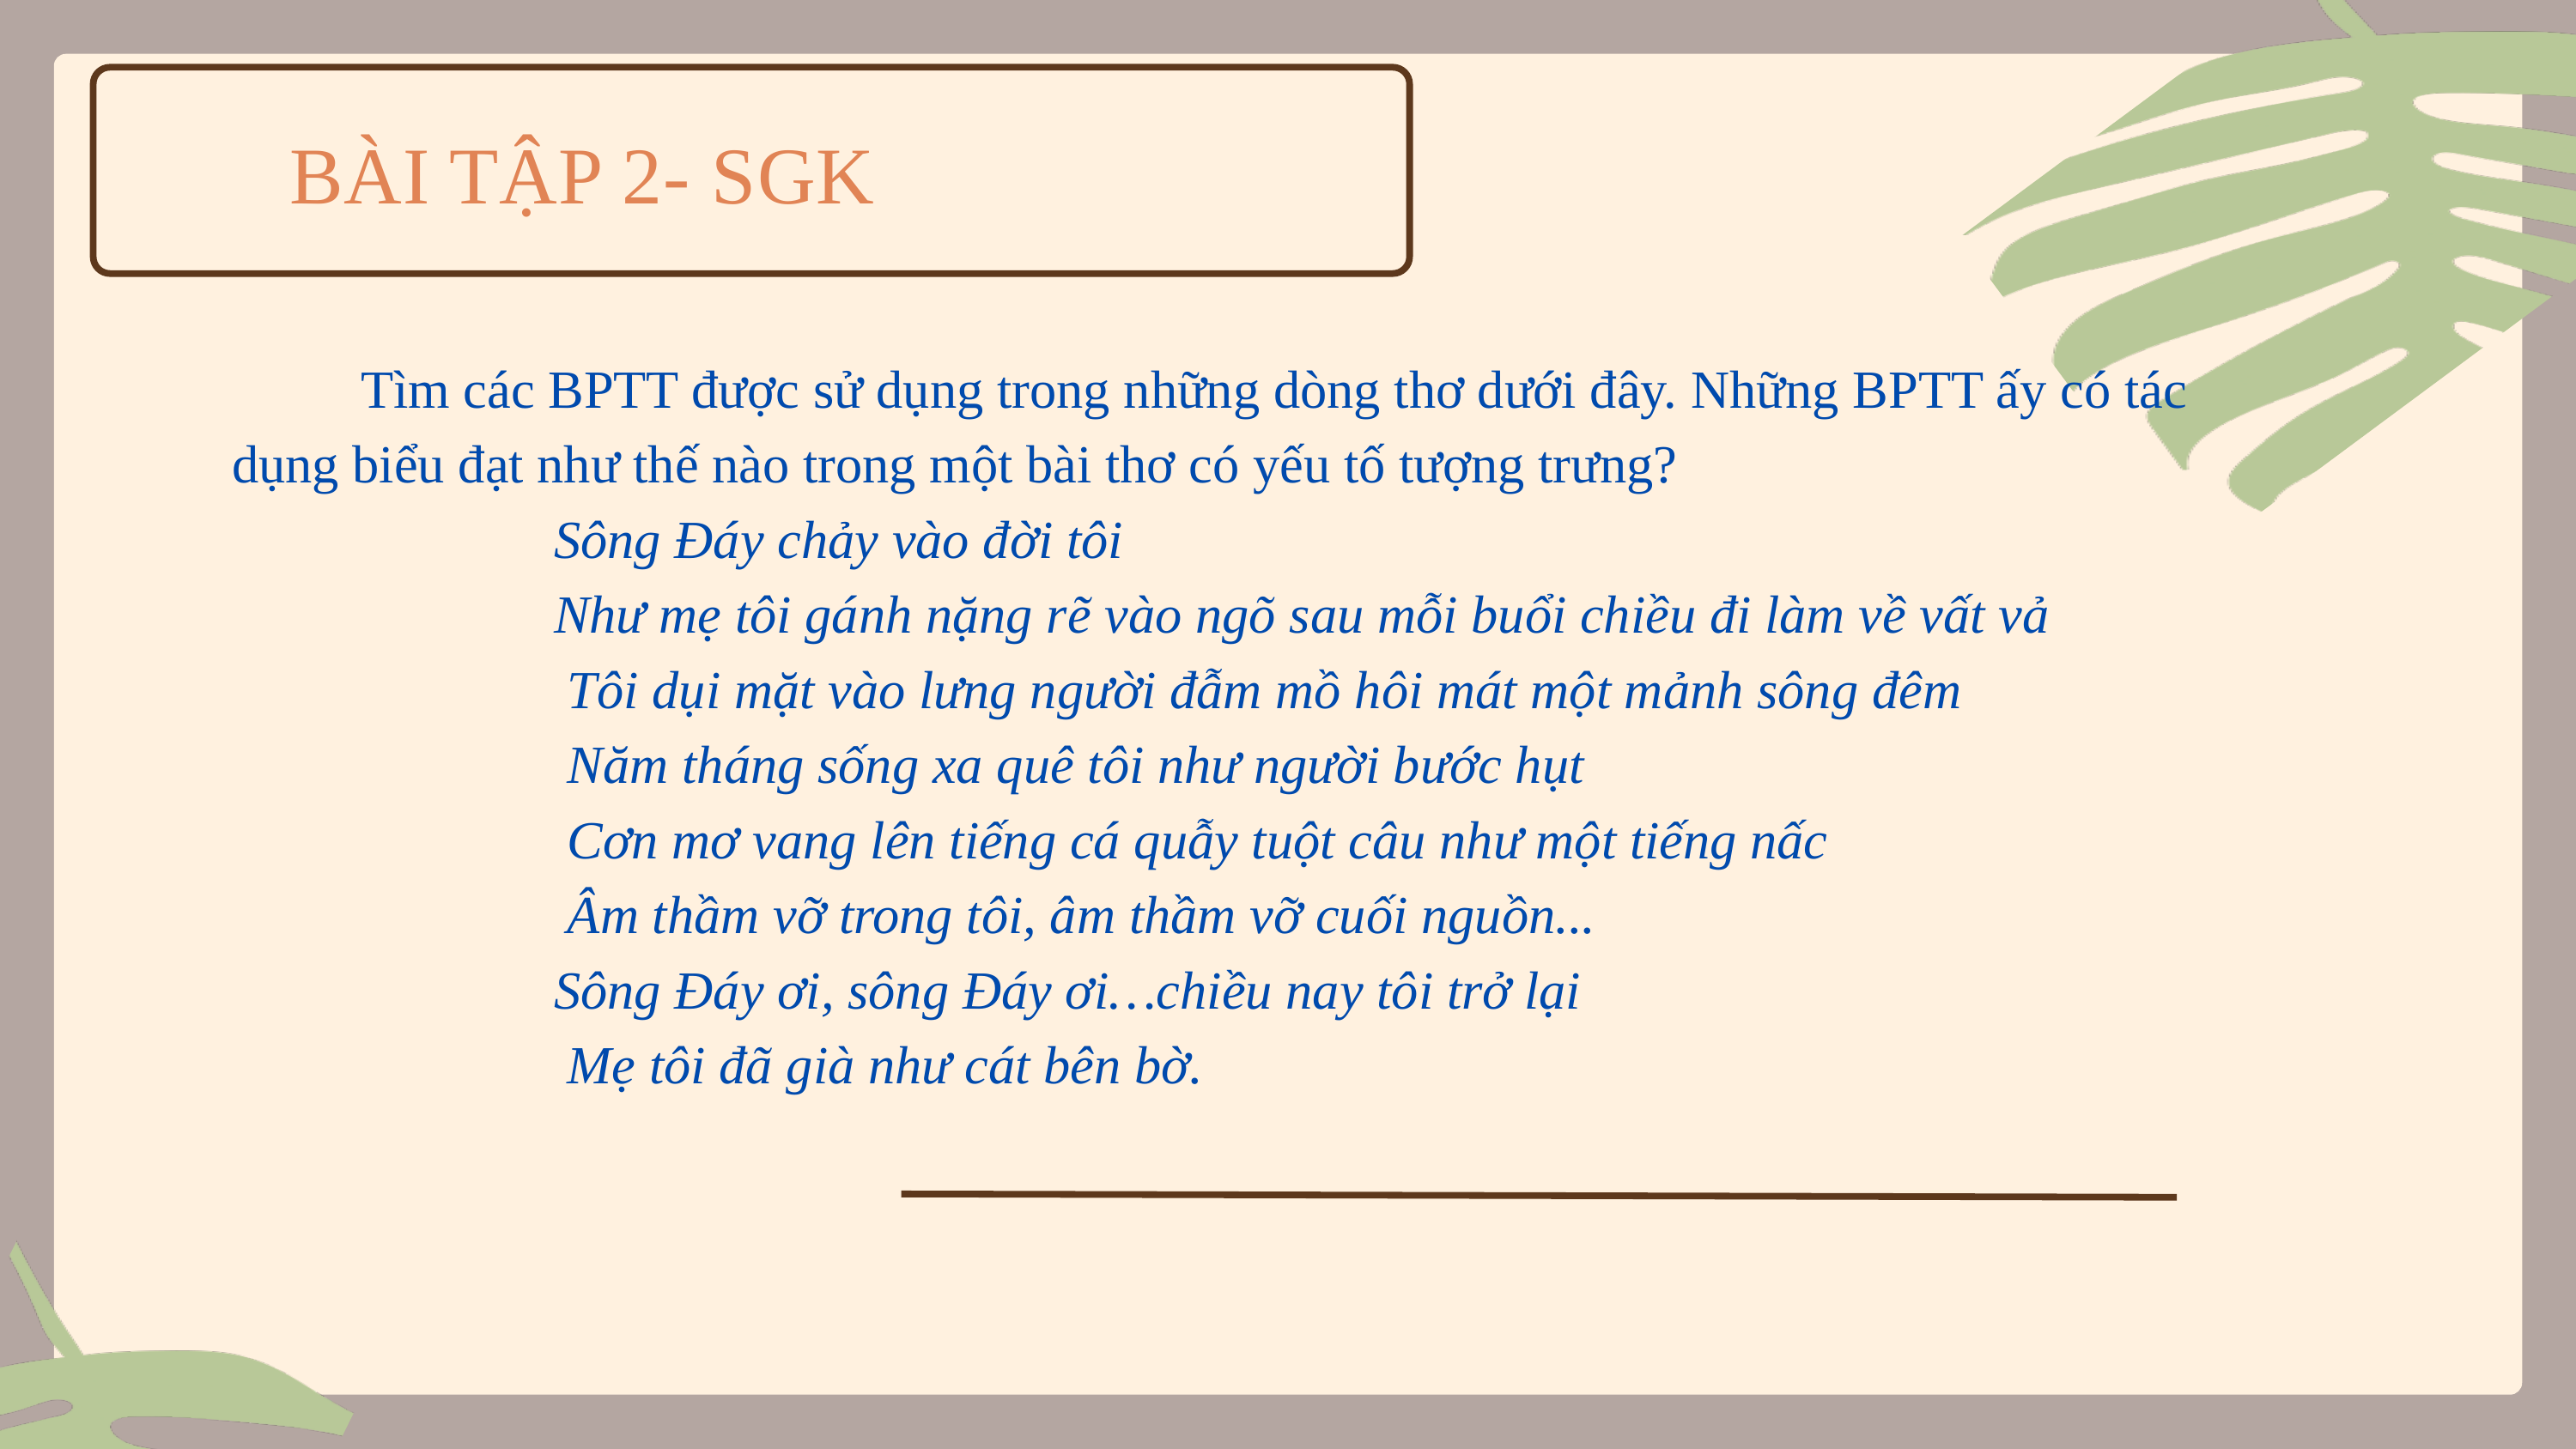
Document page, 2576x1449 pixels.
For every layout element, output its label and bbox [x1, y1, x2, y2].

text_box [2211, 0, 2576, 316]
text_box [53, 53, 2523, 1395]
text_box [93, 67, 1410, 274]
text_box [0, 1179, 358, 1449]
